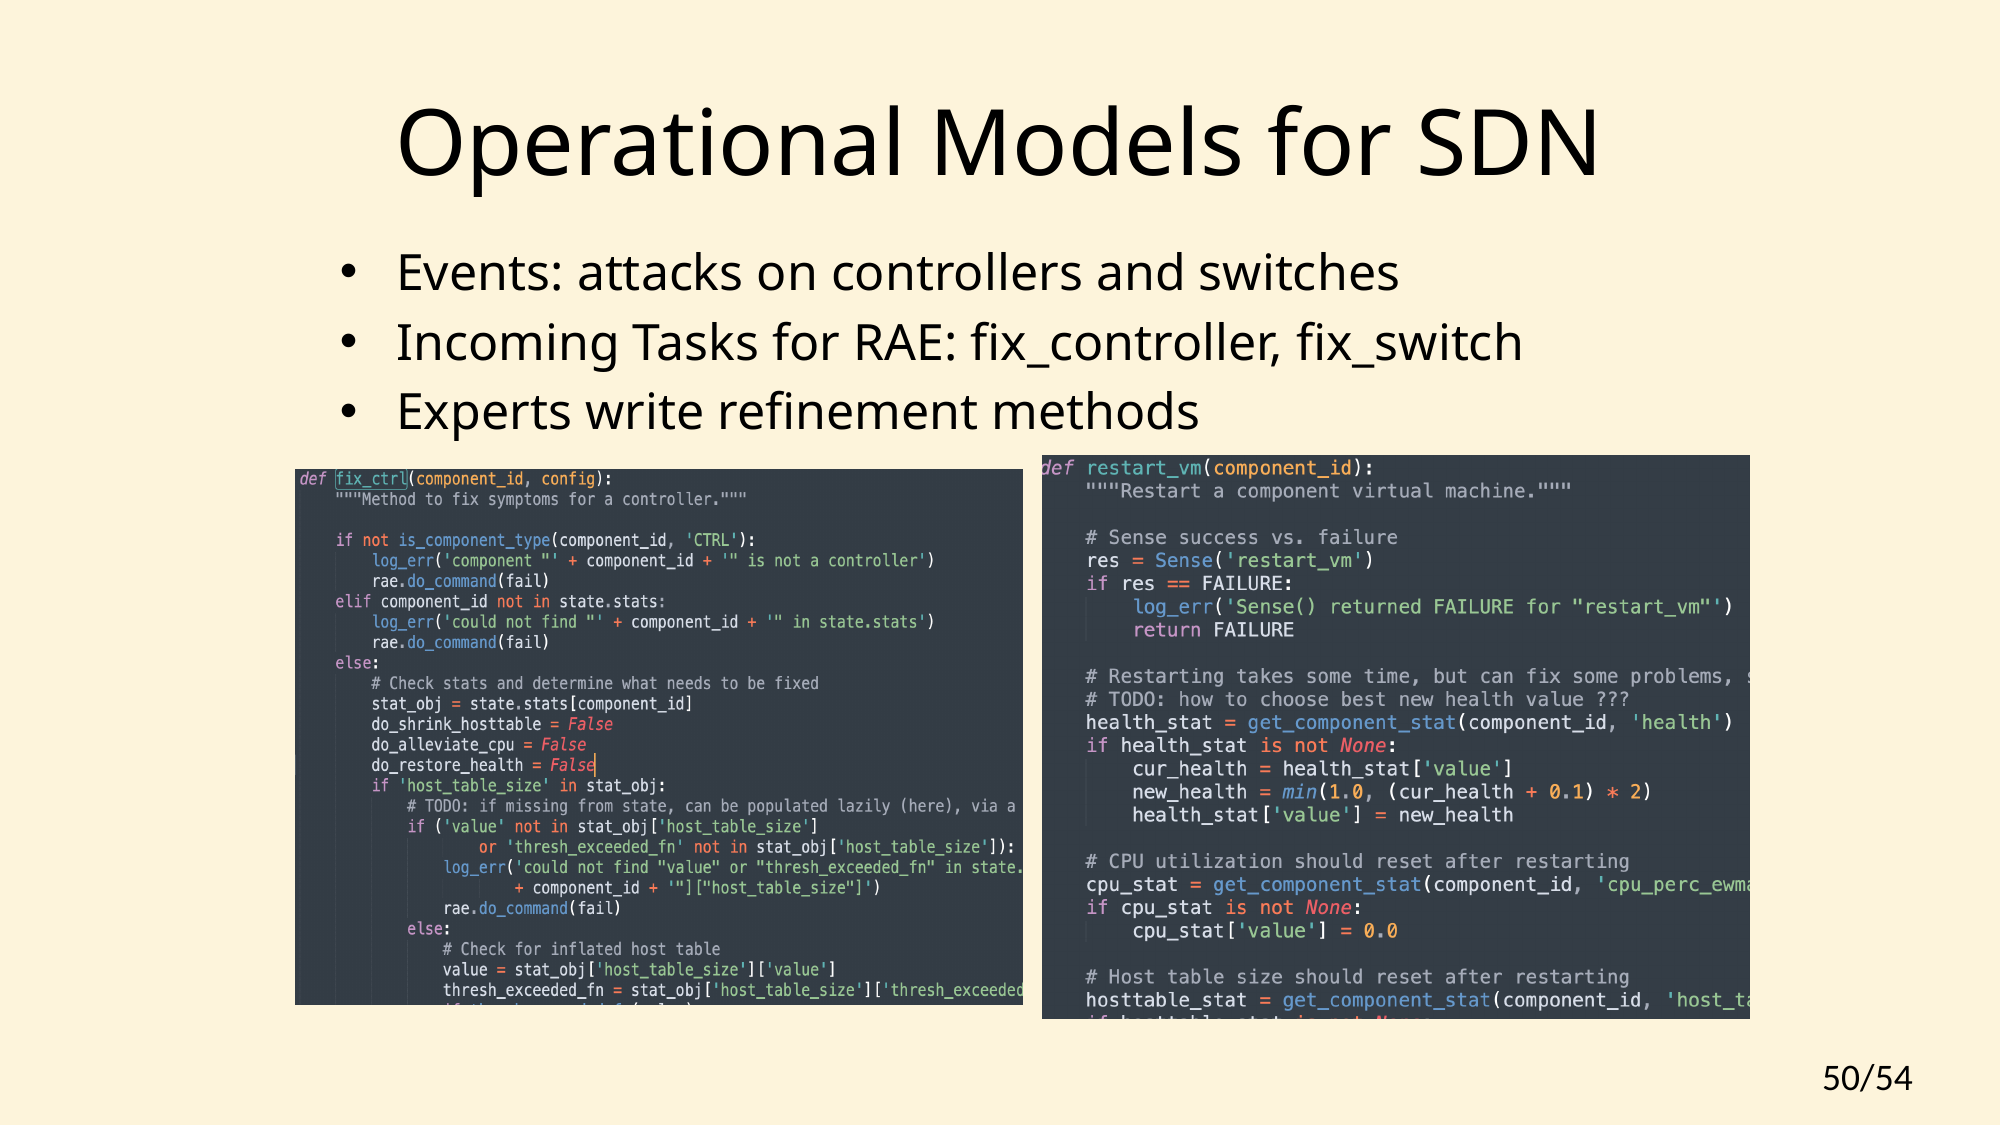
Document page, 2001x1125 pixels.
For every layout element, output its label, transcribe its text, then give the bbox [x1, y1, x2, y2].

list Events: attacks on controllers and switches Incoming Tasks for RAE: fix_controller, fix_switch Experts write refinement methods [324, 232, 1723, 975]
picture [1041, 455, 1751, 1019]
title Operational Models for SDN [99, 45, 1900, 233]
picture [295, 468, 1024, 1006]
